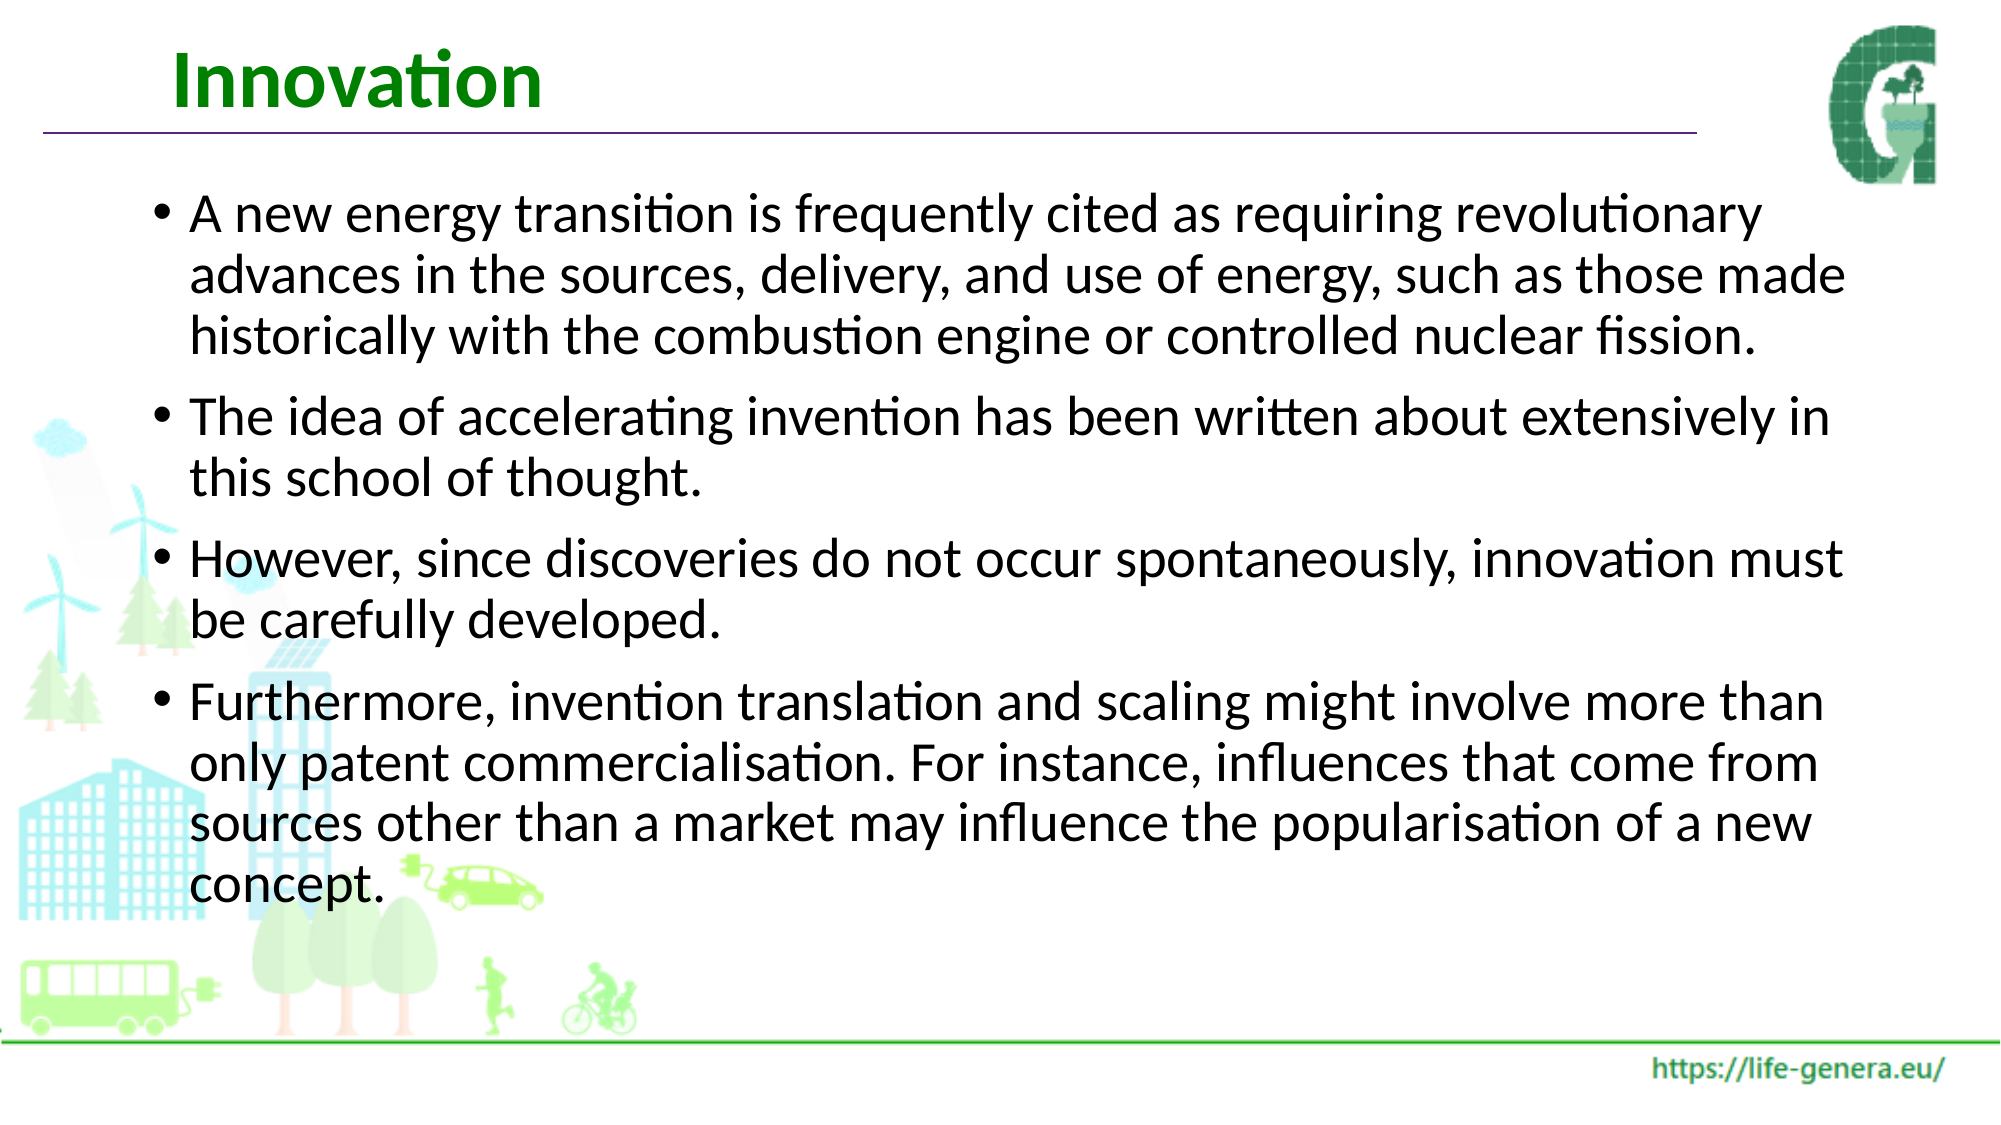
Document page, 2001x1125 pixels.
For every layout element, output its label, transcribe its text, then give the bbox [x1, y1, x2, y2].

picture [0, 0, 2001, 1125]
list A new energy transition is frequently cited as requiring revolutionary advances in the sources, delivery, and use of energy, such as those made historically with the combustion engine or controlled nuclear fission. The idea of accelerating invention has been written about extensively in this school of thought. However, since discoveries do not occur spontaneously, innovation must be carefully developed. Furthermore, invention translation and scaling might involve more than only patent commercialisation. For instance, influences that come from sources other than a market may influence the popularisation of a new concept. [137, 176, 1863, 990]
title Innovation [137, 17, 1443, 144]
